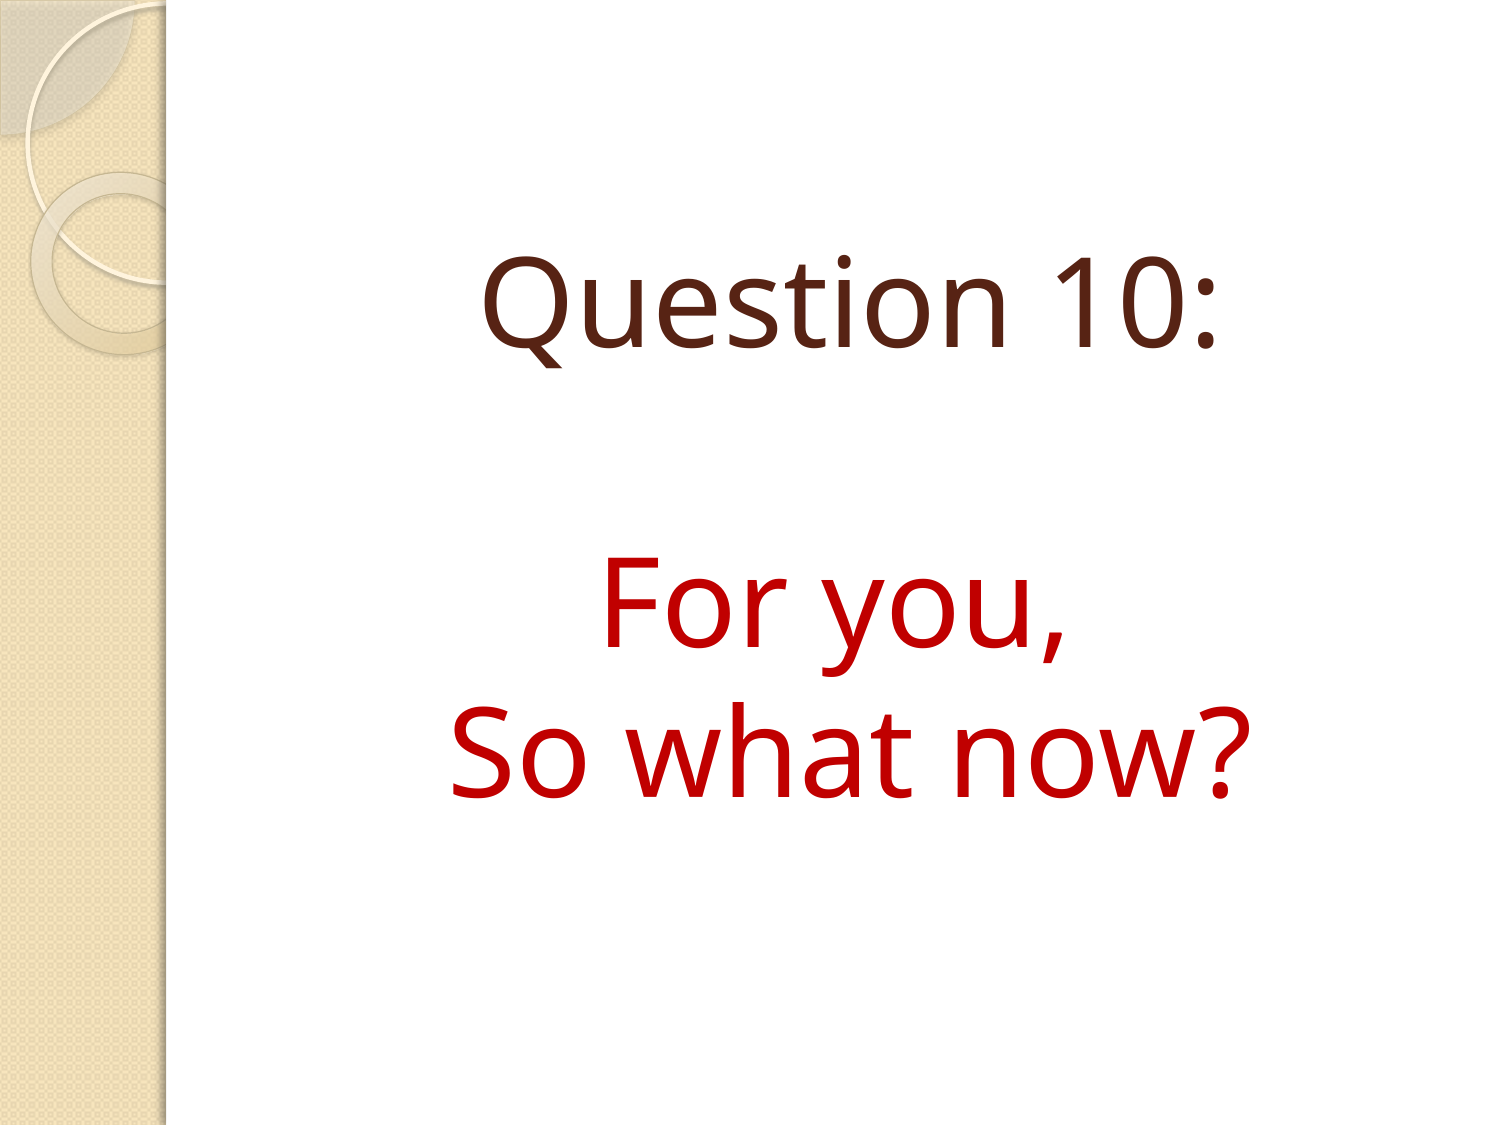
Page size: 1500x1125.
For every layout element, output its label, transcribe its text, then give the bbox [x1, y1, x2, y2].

title Question 10: For you, So what now? [235, 45, 1466, 1000]
